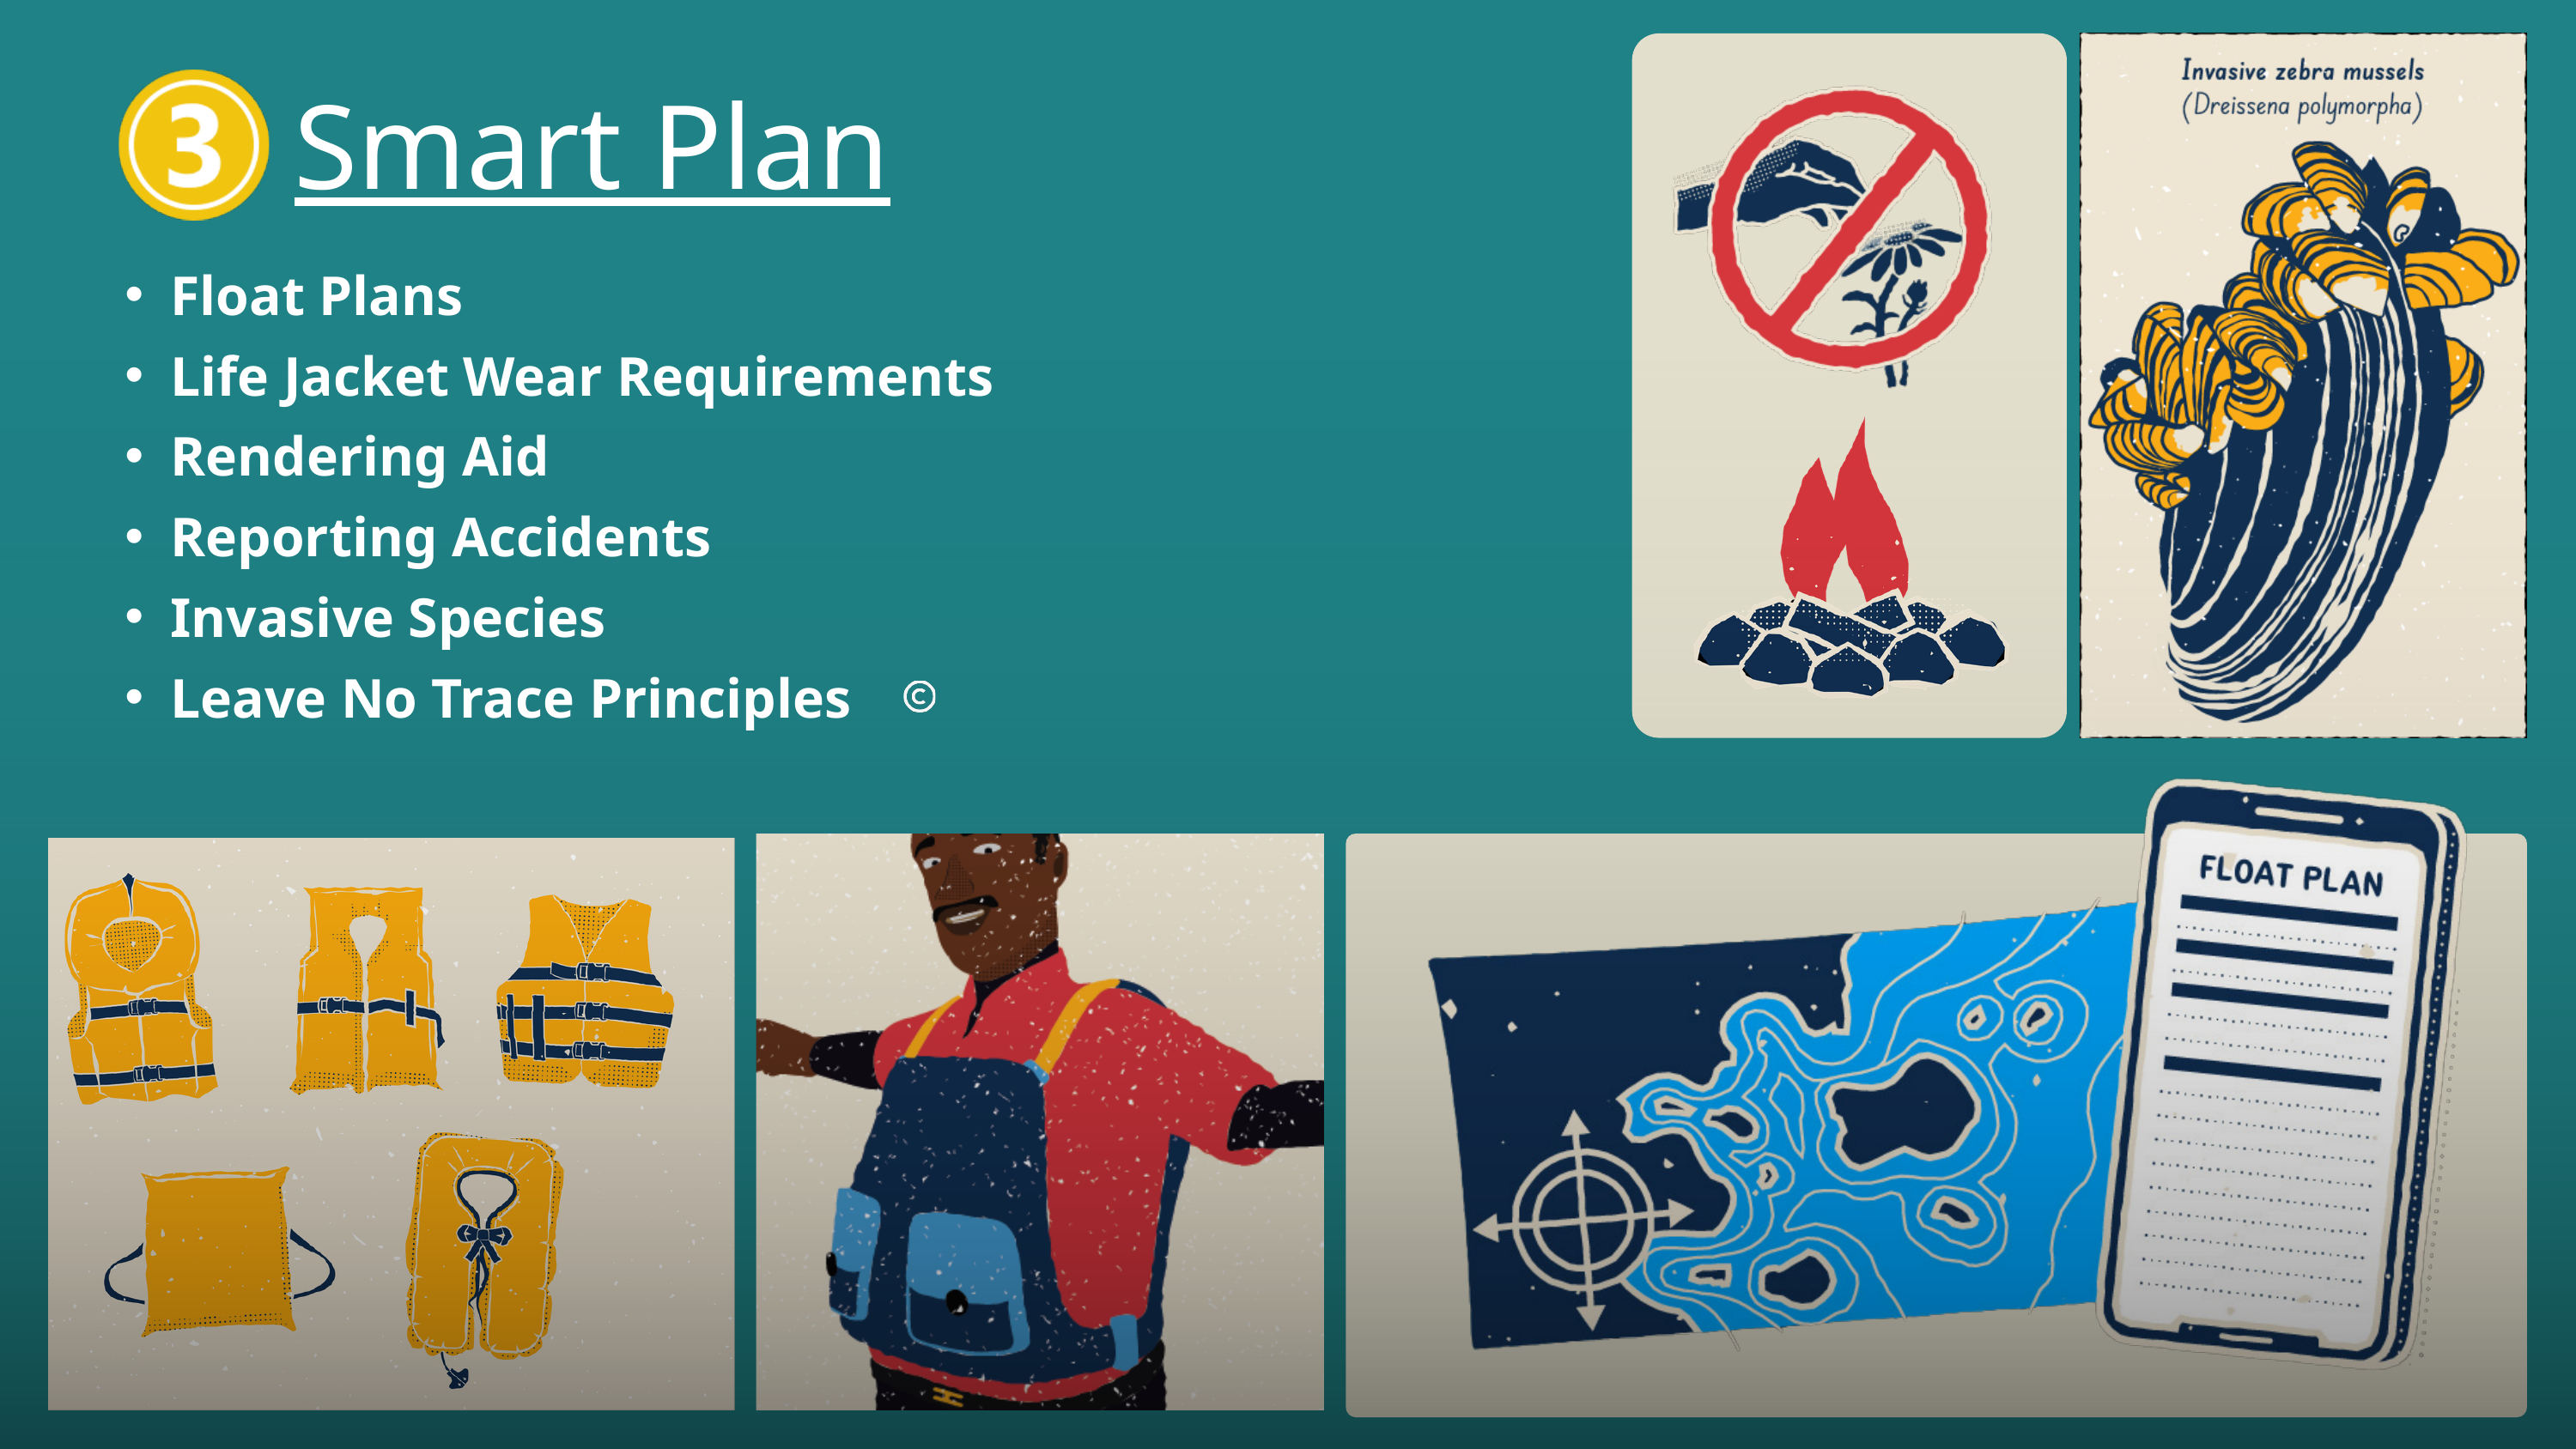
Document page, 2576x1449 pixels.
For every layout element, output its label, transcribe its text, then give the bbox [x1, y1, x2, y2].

text_box [2079, 33, 2527, 359]
text_box [0, 359, 2576, 1449]
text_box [1631, 33, 2068, 738]
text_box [1346, 833, 2528, 1418]
text_box [118, 70, 270, 221]
text_box Smart Plan [294, 49, 1346, 213]
text_box Float Plans Life Jacket Wear Requirements Rendering Aid Reporting Accidents Invasive Species Leave No Trace Principles [79, 245, 1431, 729]
